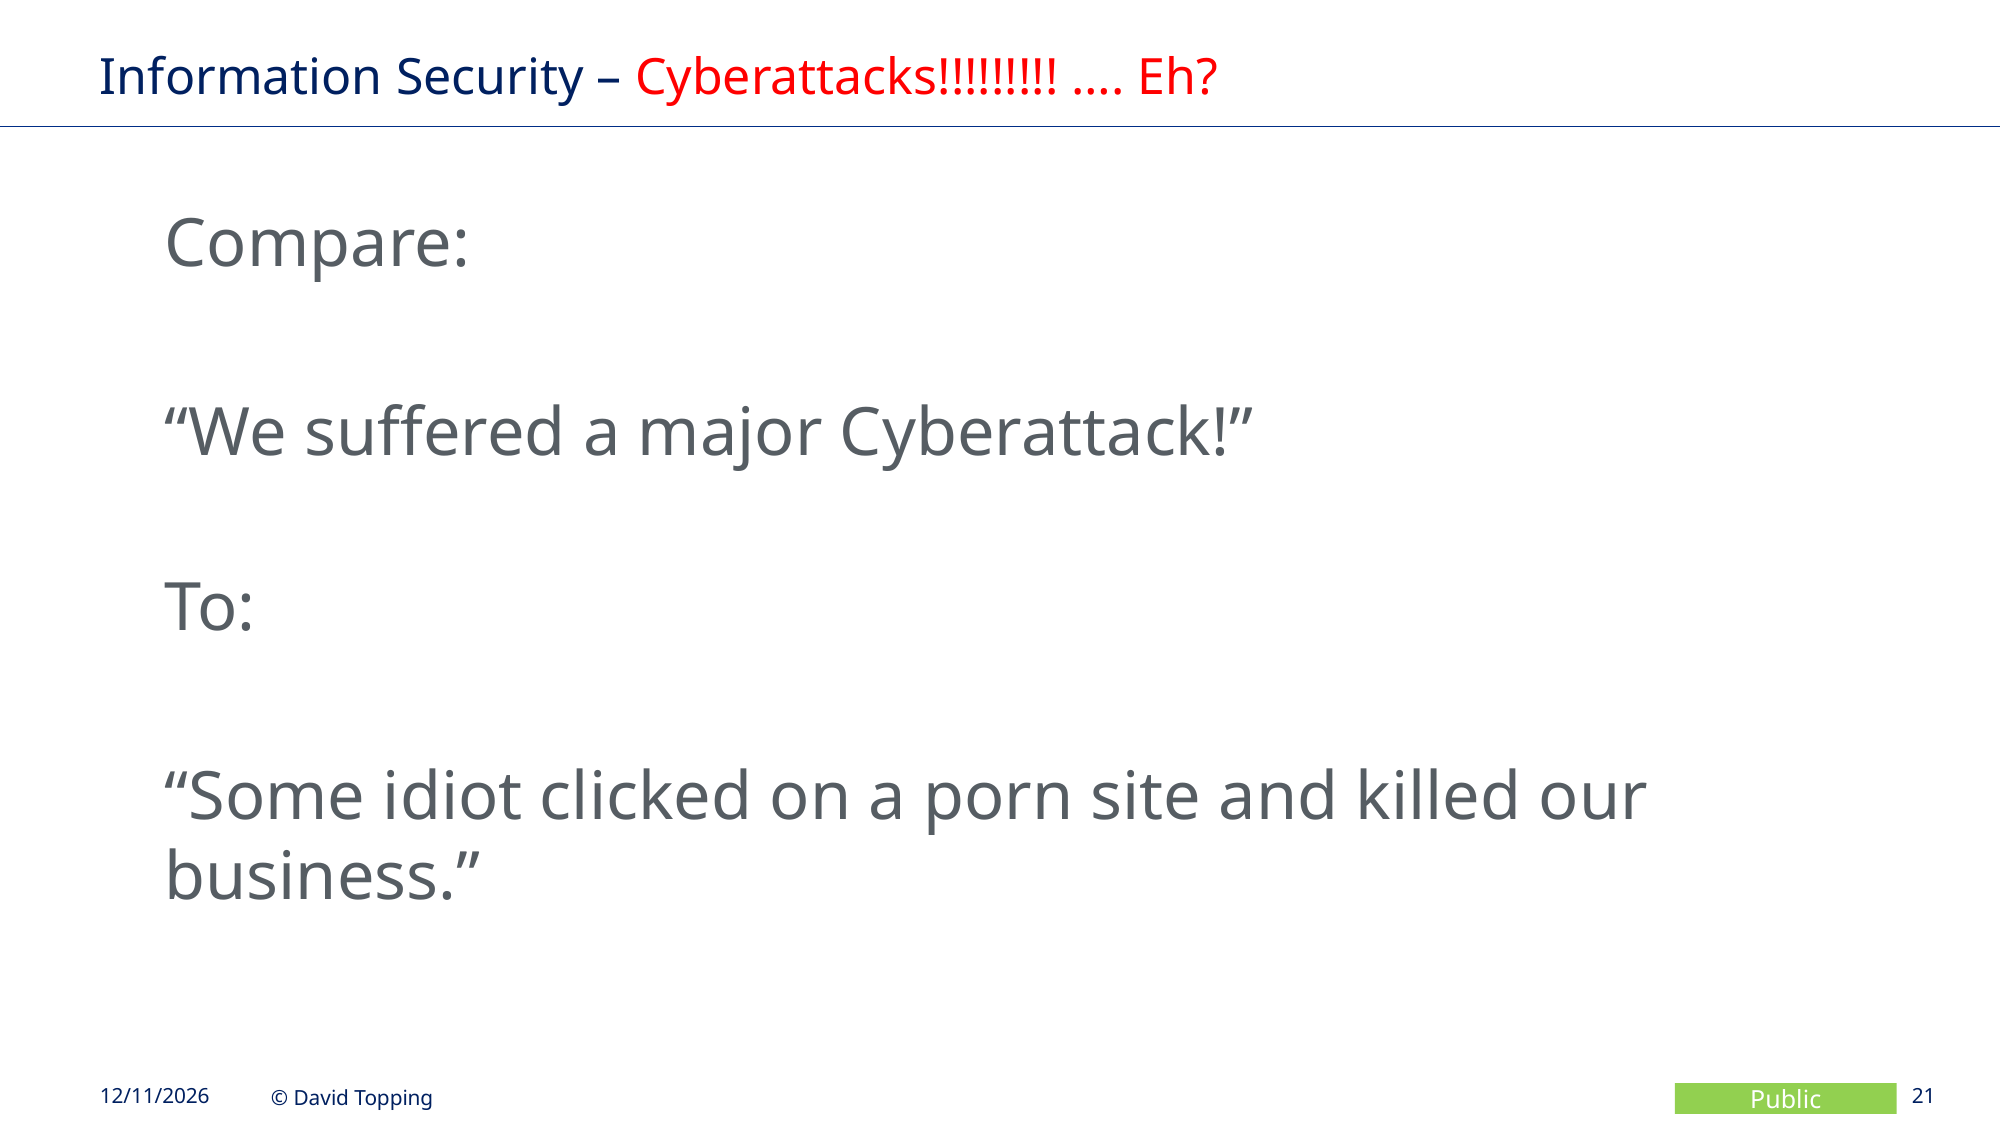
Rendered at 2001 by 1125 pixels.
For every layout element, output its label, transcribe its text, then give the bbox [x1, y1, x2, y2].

slide_number 21 [1468, 1080, 1936, 1114]
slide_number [99, 1080, 230, 1114]
title Information Security – Cyberattacks!!!!!!!!! …. Eh? [99, 16, 1591, 141]
text_box To: “Some idiot clicked on a porn site and killed our business.” [152, 558, 1813, 919]
text_box Compare: “We suffered a major Cyberattack!” [152, 193, 1813, 475]
